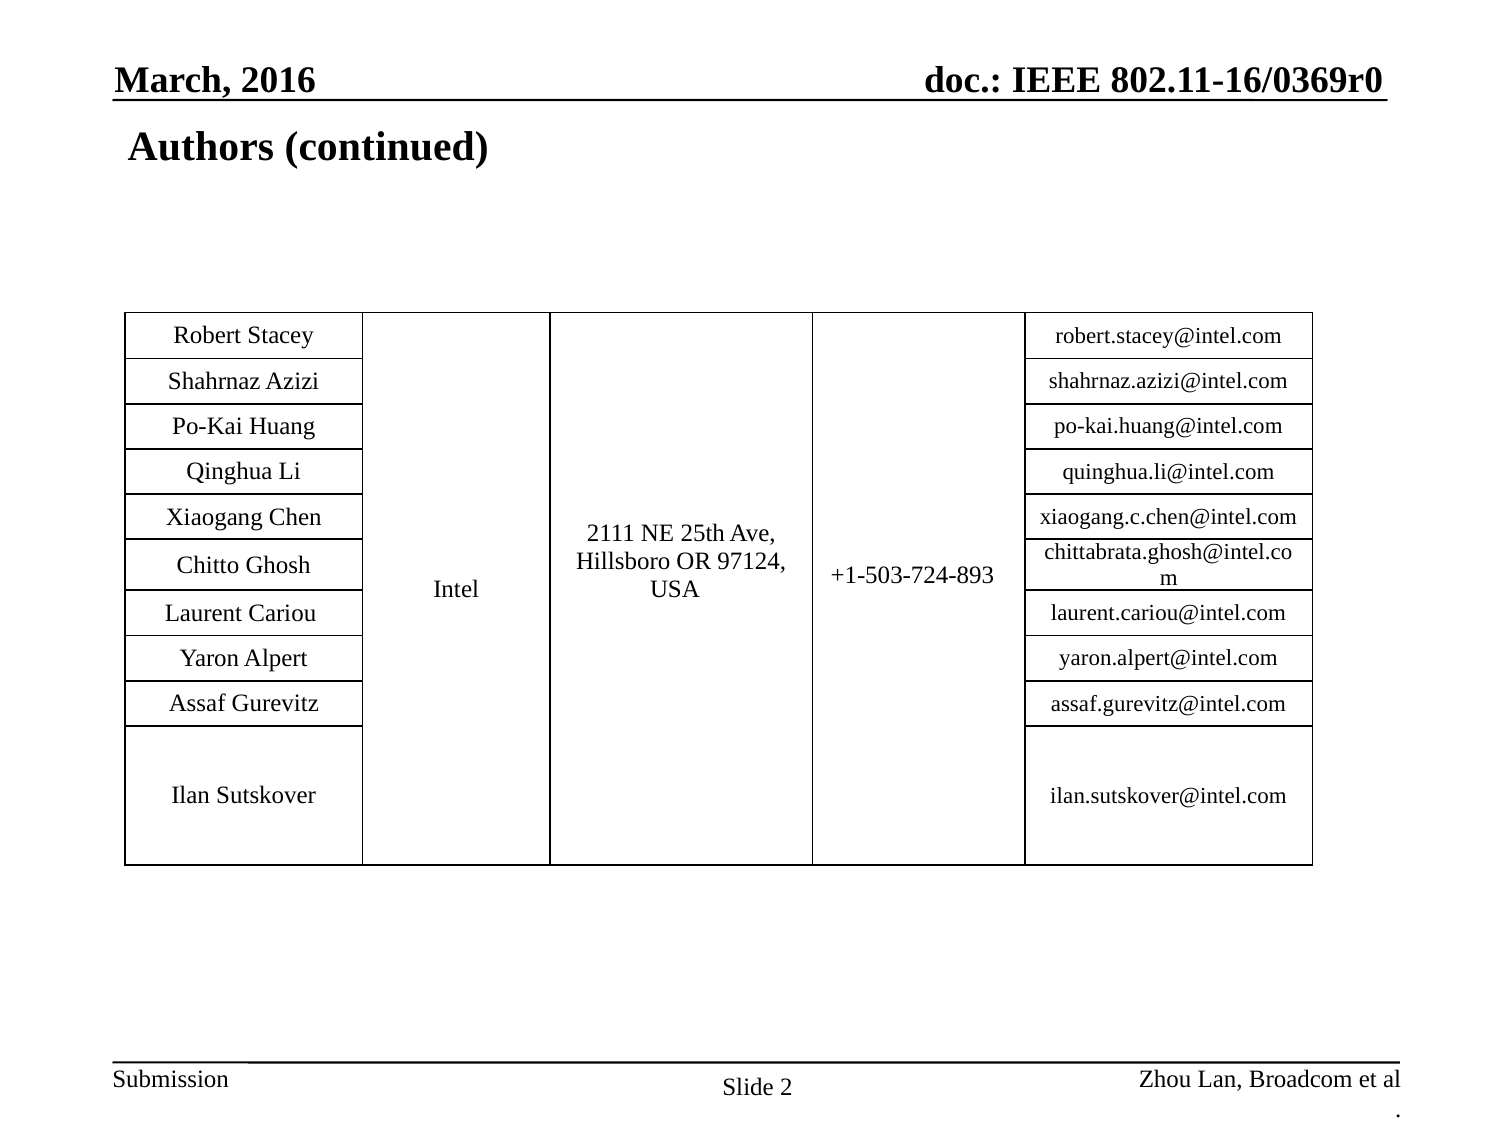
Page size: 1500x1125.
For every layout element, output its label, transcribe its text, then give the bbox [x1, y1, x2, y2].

table_header +1-503-724-893 [813, 313, 1024, 864]
table_cell assaf.gurevitz@intel.com [1026, 682, 1312, 725]
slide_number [114, 54, 318, 101]
title Authors (continued) [112, 124, 1388, 163]
table_cell Xiaogang Chen [126, 495, 362, 538]
table_cell ilan.sutskover@intel.com [1026, 727, 1312, 864]
table_cell Assaf Gurevitz [126, 682, 362, 725]
table_header 2111 NE 25th Ave, Hillsboro OR 97124, USA [551, 313, 812, 864]
table_cell Laurent Cariou [126, 591, 362, 635]
slide_number Slide 2 [713, 1069, 802, 1101]
table_cell quinghua.li@intel.com [1026, 450, 1312, 493]
table_cell Shahrnaz Azizi [126, 359, 362, 403]
table_cell Po-Kai Huang [126, 405, 362, 448]
footer Zhou Lan, Broadcom et al . [1134, 1061, 1402, 1124]
table_header Robert Stacey [126, 313, 362, 358]
table_cell Ilan Sutskover [126, 727, 362, 864]
table_cell shahrnaz.azizi@intel.com [1026, 359, 1312, 403]
table_cell chittabrata.ghosh@intel.com [1026, 540, 1312, 589]
table_header robert.stacey@intel.com [1026, 313, 1312, 358]
table_cell Chitto Ghosh [126, 540, 362, 589]
table_cell po-kai.huang@intel.com [1026, 405, 1312, 448]
table_cell xiaogang.c.chen@intel.com [1026, 495, 1312, 538]
table_cell laurent.cariou@intel.com [1026, 591, 1312, 635]
table_header Intel [363, 313, 549, 864]
table_cell Qinghua Li [126, 450, 362, 493]
table_cell yaron.alpert@intel.com [1026, 636, 1312, 680]
table_cell Yaron Alpert [126, 636, 362, 680]
